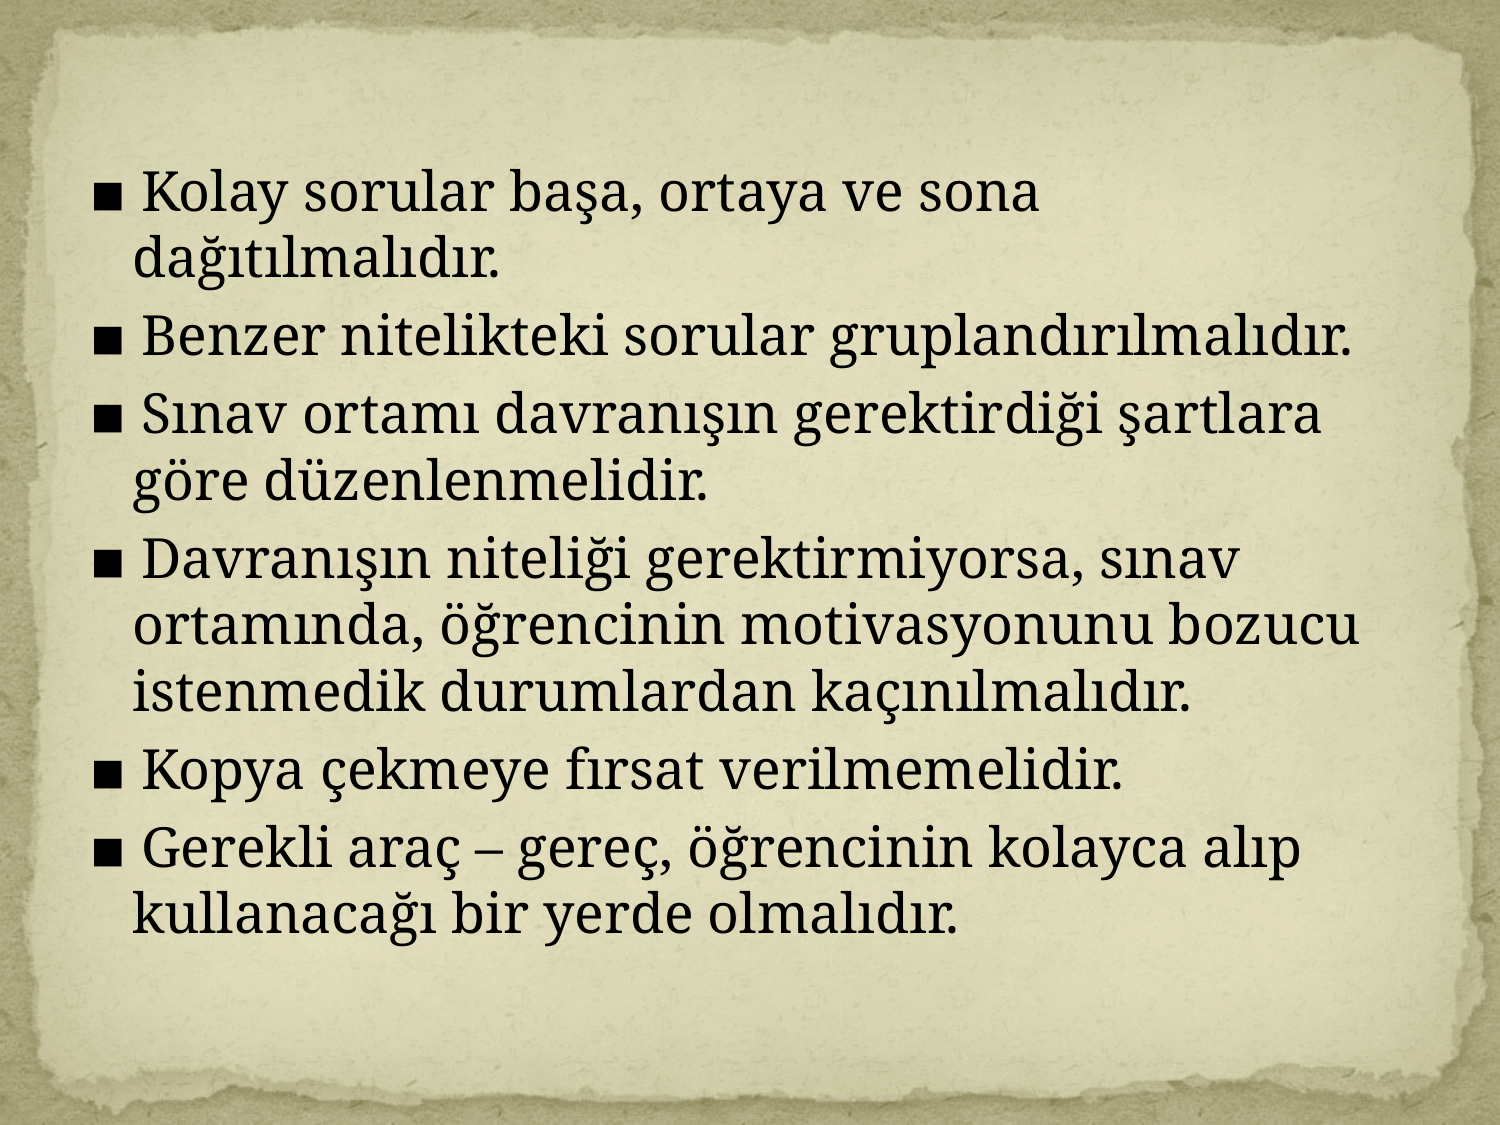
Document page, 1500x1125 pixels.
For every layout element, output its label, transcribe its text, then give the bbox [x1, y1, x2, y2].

list ▪ Kolay sorular başa, ortaya ve sona dağıtılmalıdır. ▪ Benzer nitelikteki sorular gruplandırılmalıdır. ▪ Sınav ortamı davranışın gerektirdiği şartlara göre düzenlenmelidir. ▪ Davranışın niteliği gerektirmiyorsa, sınav ortamında, öğrencinin motivasyonunu bozucu istenmedik durumlardan kaçınılmalıdır. ▪ Kopya çekmeye fırsat verilmemelidir. ▪ Gerekli araç – gereç, öğrencinin kolayca alıp kullanacağı bir yerde olmalıdır. [75, 70, 1425, 1043]
